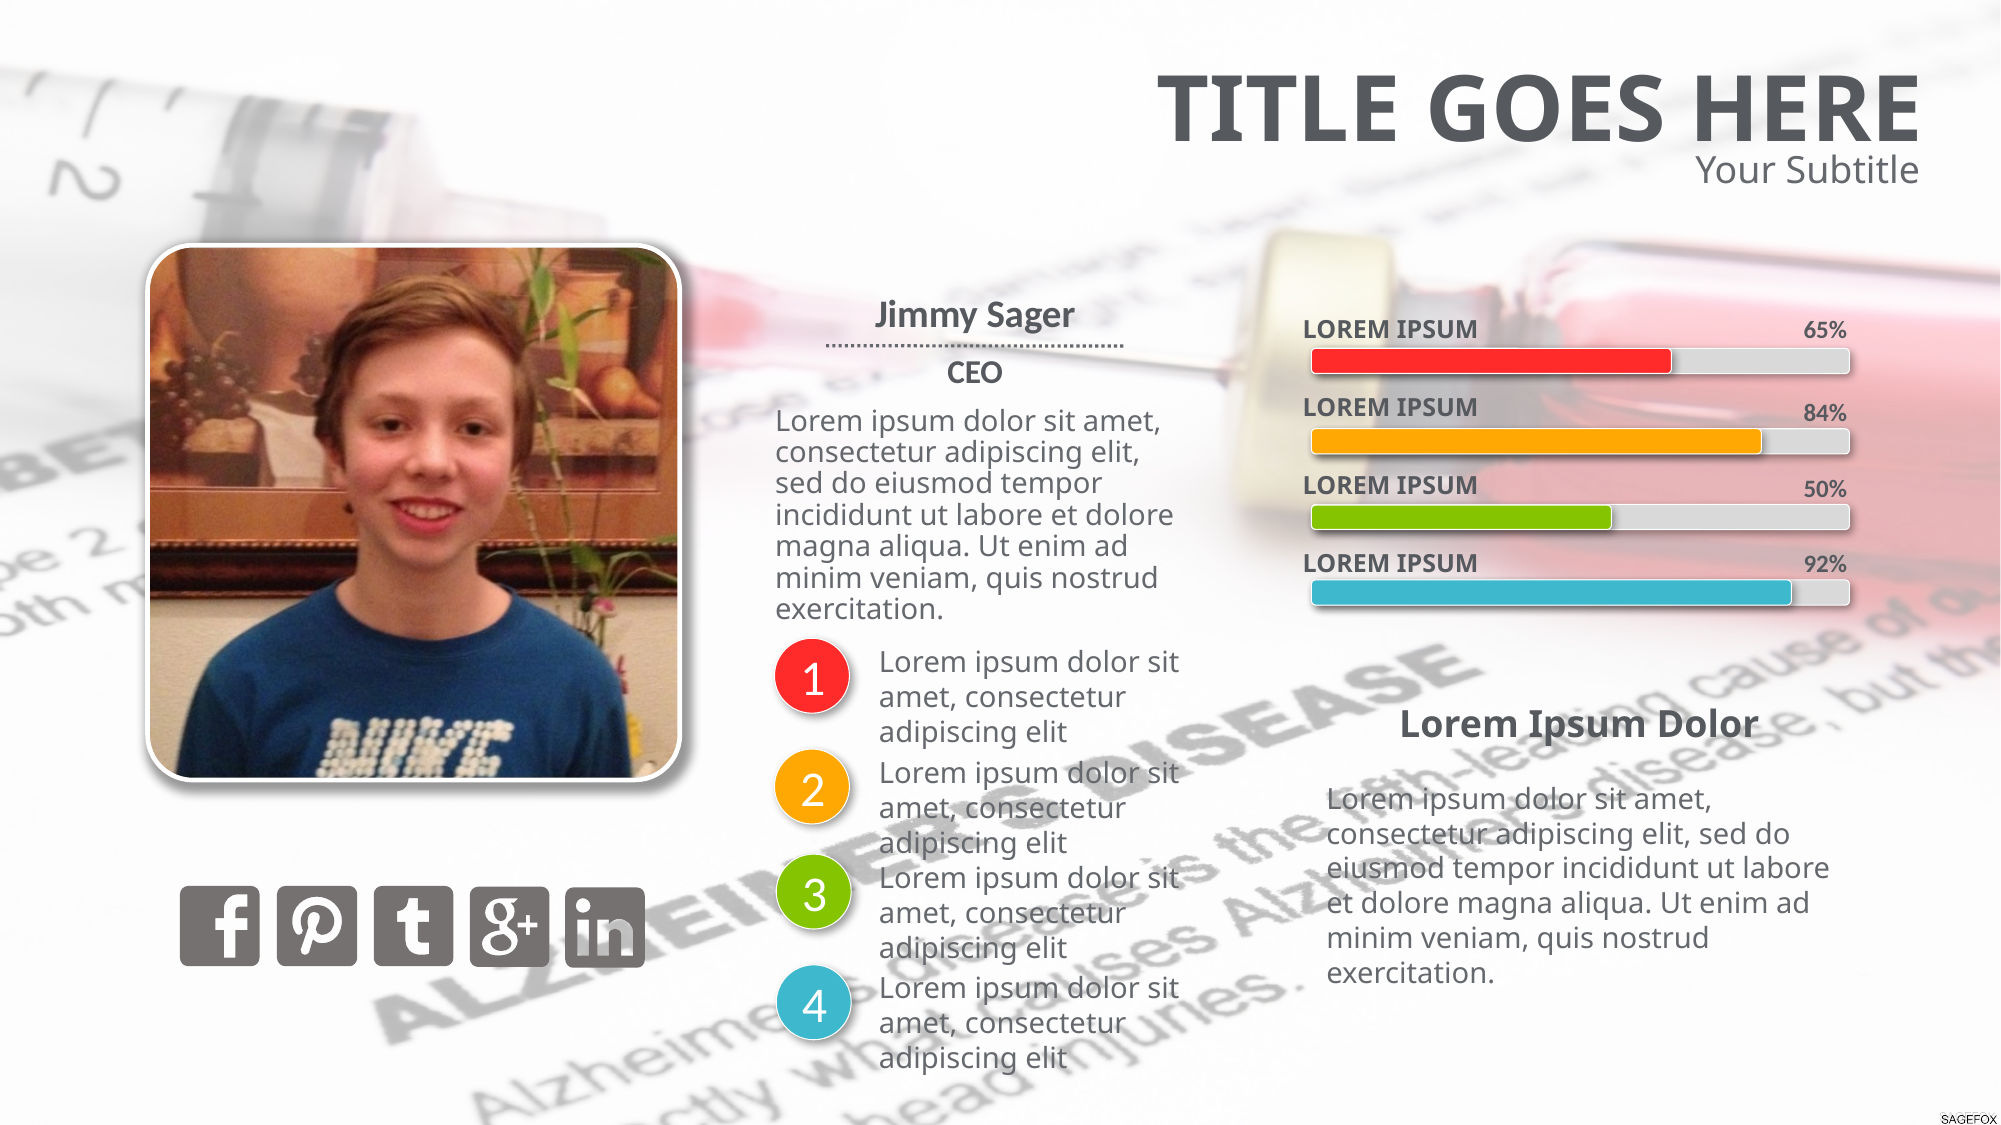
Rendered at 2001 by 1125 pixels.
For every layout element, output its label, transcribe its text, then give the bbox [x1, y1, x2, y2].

text_box 4 [775, 963, 853, 1041]
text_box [1311, 547, 1850, 606]
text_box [1311, 469, 1850, 530]
text_box Lorem ipsum dolor sit amet, consectetur adipiscing elit [868, 854, 1244, 964]
picture [147, 245, 680, 780]
text_box Jimmy Sager [800, 294, 1151, 337]
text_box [1311, 312, 1850, 374]
text_box Lorem Ipsum Dolor Lorem ipsum dolor sit amet, consectetur adipiscing elit, sed do eiusmod tempor incididunt ut labore et dolore magna aliqua. Ut enim ad minim veniam, quis nostrud exercitation. [1311, 692, 1848, 998]
text_box 3 [775, 853, 853, 931]
text_box CEO [800, 351, 1151, 394]
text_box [179, 885, 645, 968]
text_box Lorem ipsum dolor sit amet, consectetur adipiscing elit, sed do eiusmod tempor incididunt ut labore et dolore magna aliqua. Ut enim ad minim veniam, quis nostrud exercitation. [775, 405, 1181, 631]
text_box 1 [773, 637, 851, 715]
text_box 2 [773, 747, 851, 826]
text_box Lorem ipsum dolor sit amet, consectetur adipiscing elit [868, 964, 1244, 1080]
picture [1938, 1114, 1999, 1125]
text_box Lorem ipsum dolor sit amet, consectetur adipiscing elit [868, 638, 1244, 748]
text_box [1311, 391, 1850, 454]
text_box Lorem ipsum dolor sit amet, consectetur adipiscing elit [868, 748, 1244, 854]
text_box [1035, 42, 1939, 199]
